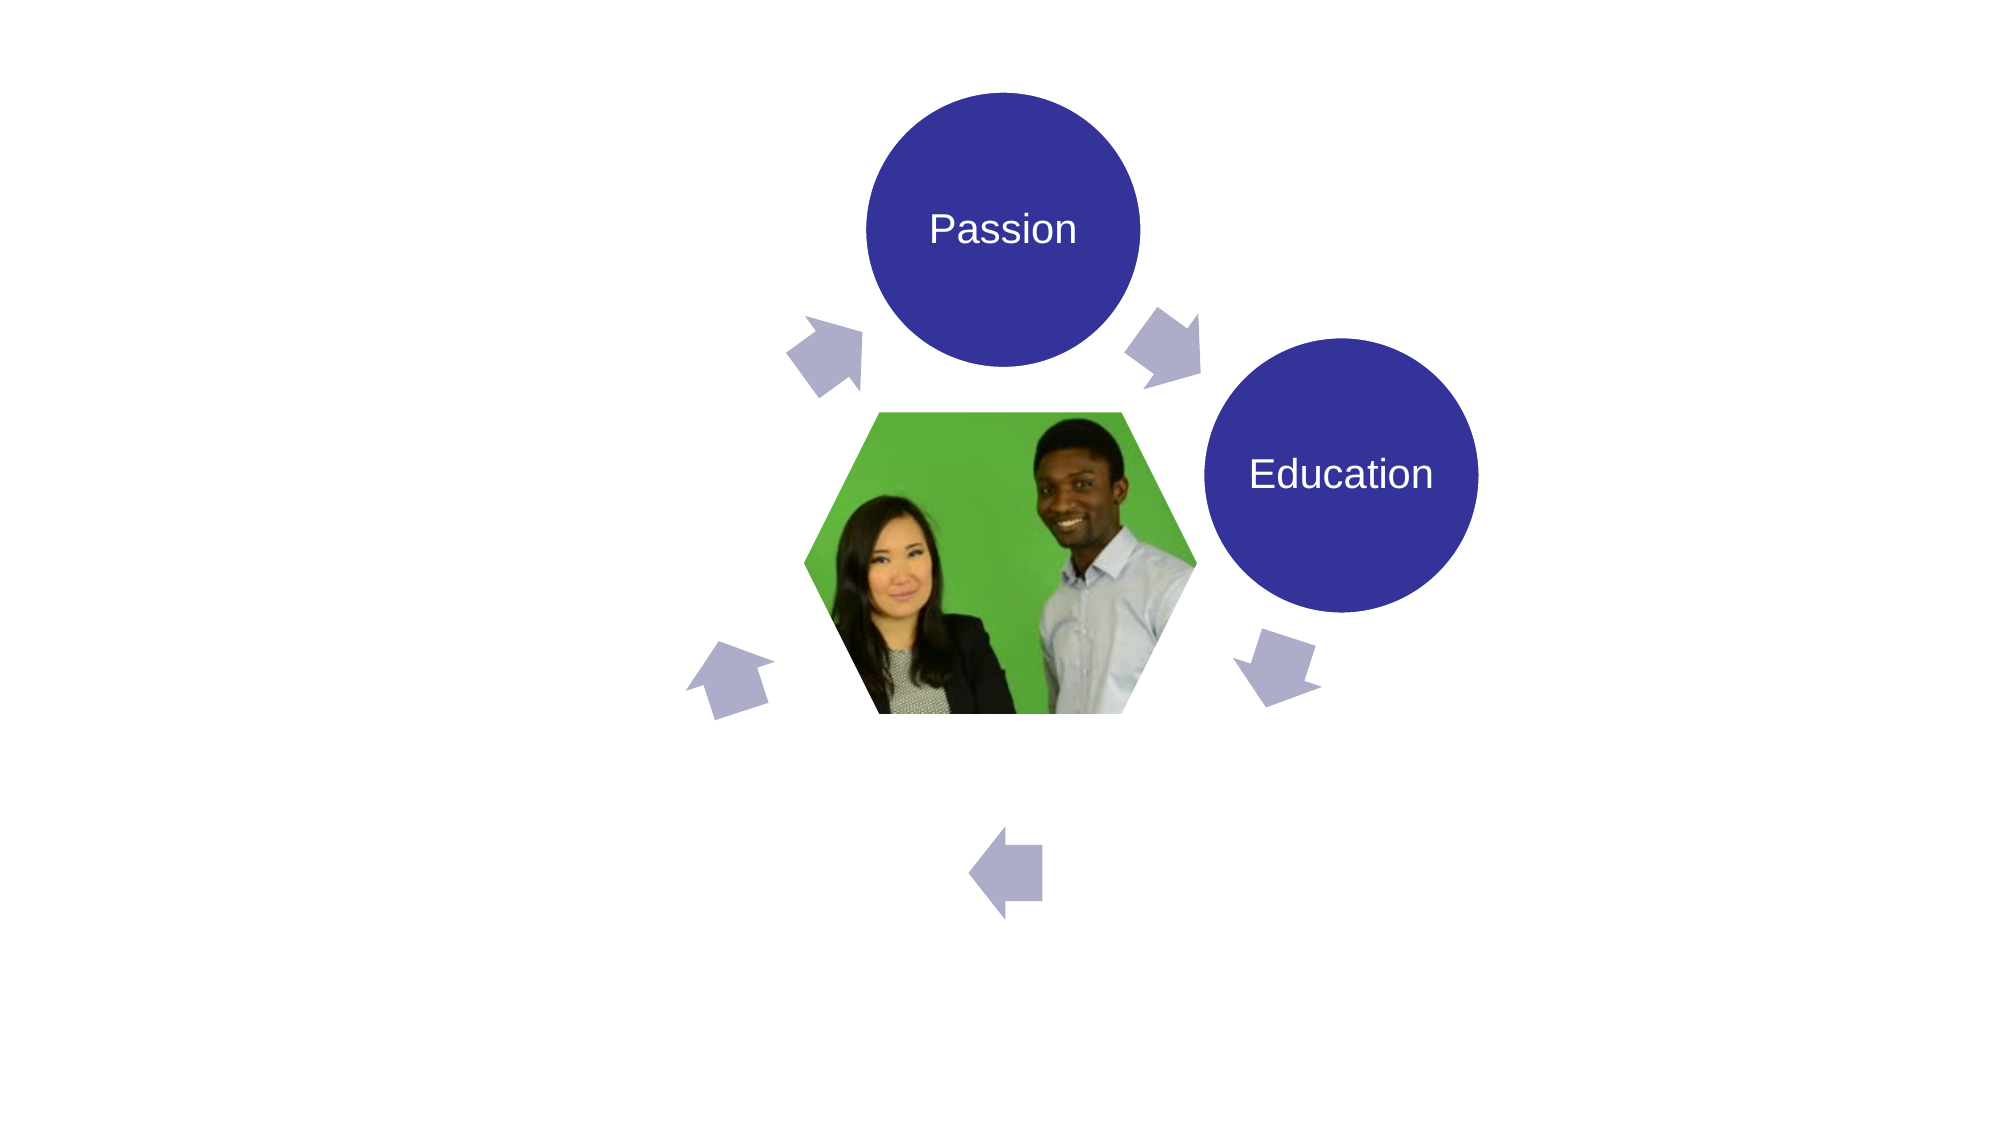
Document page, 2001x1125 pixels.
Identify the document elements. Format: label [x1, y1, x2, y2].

picture [803, 412, 1198, 715]
list [281, 90, 1726, 1013]
